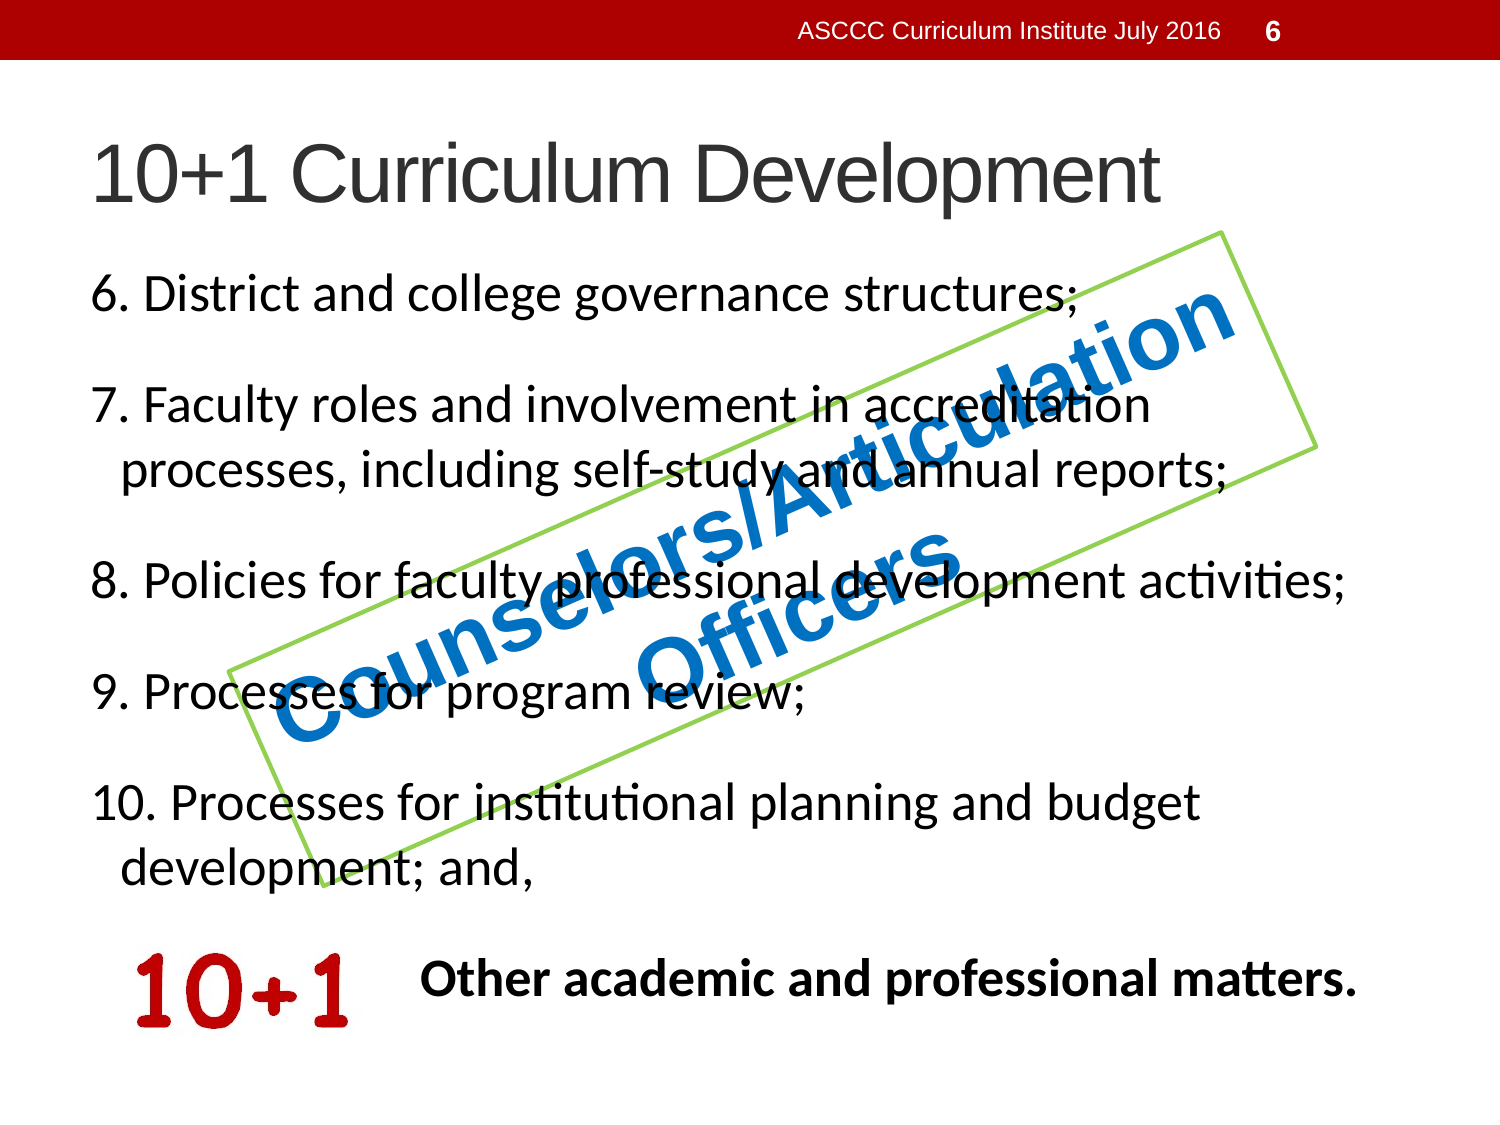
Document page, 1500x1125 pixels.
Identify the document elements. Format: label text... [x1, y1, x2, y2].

picture [107, 931, 388, 1045]
footer ASCCC Curriculum Institute July 2016 [562, 3, 1238, 57]
title 10+1 Curriculum Development [75, 87, 1425, 250]
slide_number 6 [1250, 3, 1425, 57]
list 6. District and college governance structures; 7. Faculty roles and involvement in accreditation processes, including self-study and annual reports; 8. Policies for faculty professional development activities; 9. Processes for program review; 10. Processes for institutional planning and budget development; and, Other academic and professional matters. [75, 249, 1385, 1063]
